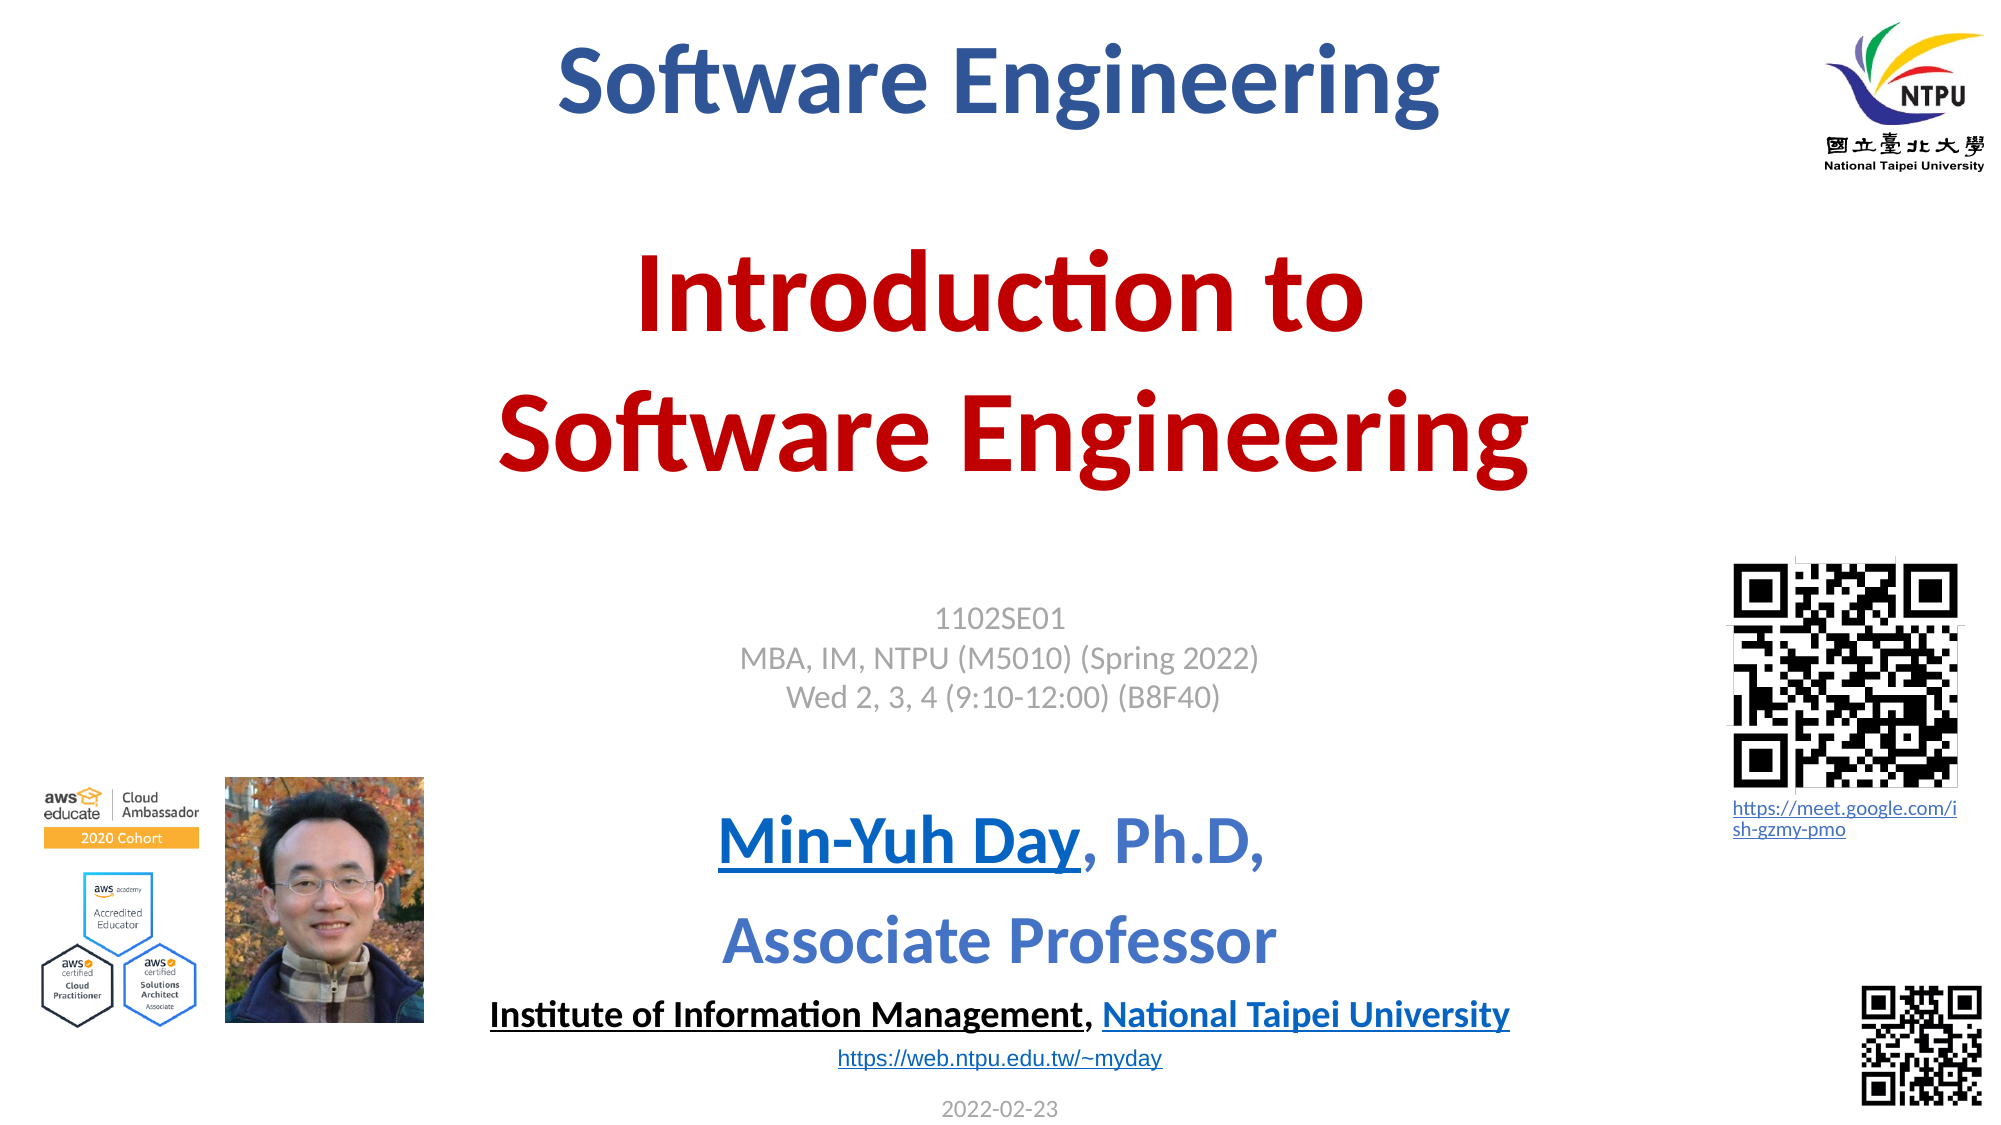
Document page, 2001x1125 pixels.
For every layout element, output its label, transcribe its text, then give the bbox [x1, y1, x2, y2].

picture [35, 872, 202, 1028]
picture [1825, 22, 1984, 125]
picture [1825, 132, 1984, 172]
text_box 1102SE01 MBA, IM, NTPU (M5010) (Spring 2022) Wed 2, 3, 4 (9:10-12:00) (B8F40) [521, 588, 1479, 723]
slide_number 24 [1550, 1065, 2000, 1125]
text_box https://meet.google.com/ish-gzmy-pmo [1717, 787, 1973, 828]
picture [44, 787, 199, 857]
subtitle Software Engineering [249, 6, 1750, 142]
text_box Min-Yuh Day, Ph.D, Associate Professor Institute of Information Management, National Taipei University https://web.ntpu.edu.tw/~myday [307, 770, 1693, 1086]
picture [1726, 556, 1965, 795]
title Introduction to Software Engineering [44, 188, 1984, 502]
picture [1856, 980, 1987, 1111]
text_box 2022-02-23 [744, 1085, 1256, 1125]
picture [225, 777, 424, 1023]
